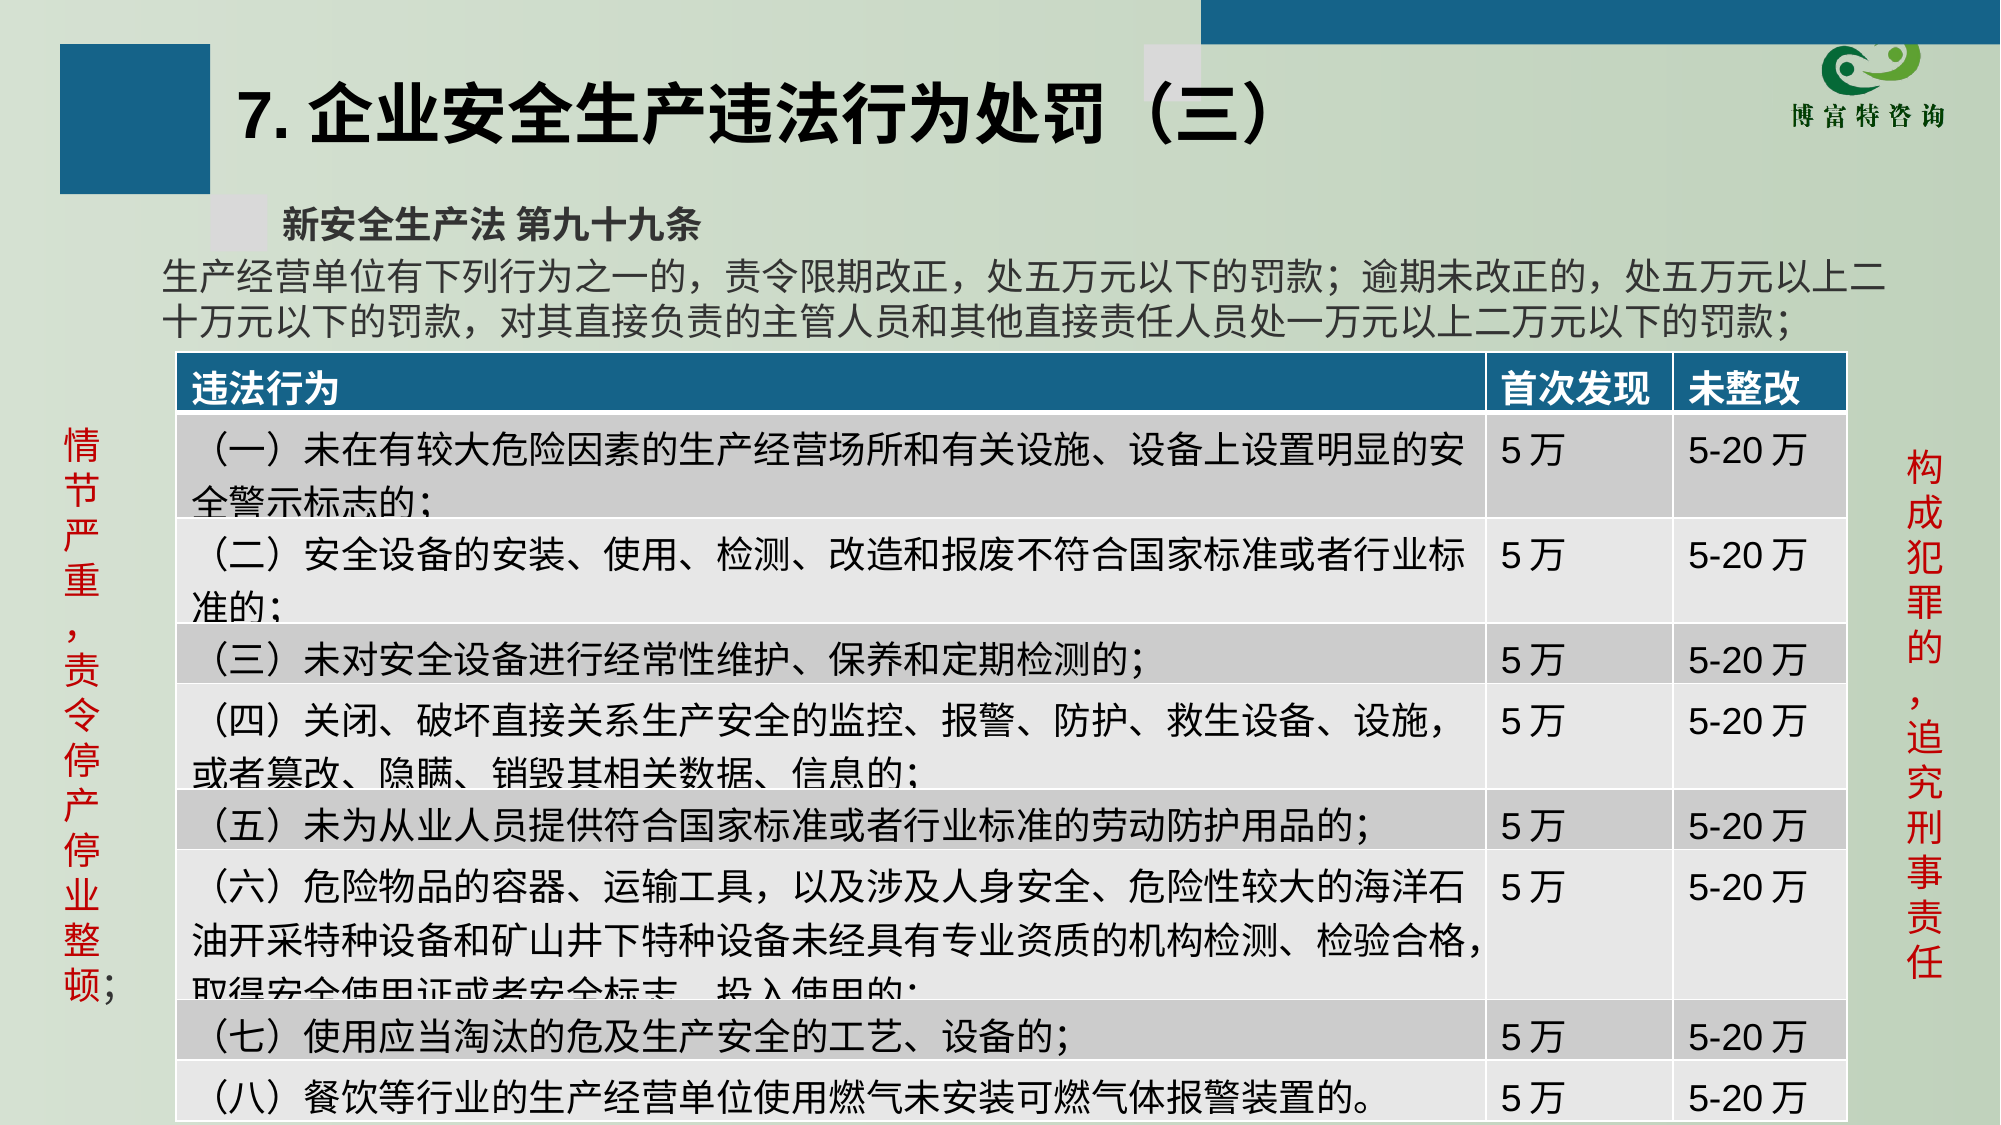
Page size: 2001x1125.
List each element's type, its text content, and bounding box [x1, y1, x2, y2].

table_cell 5-20万 [1674, 684, 1846, 788]
table_cell 5万 [1487, 624, 1672, 683]
table_cell 5-20万 [1674, 415, 1846, 517]
table_cell 5-20万 [1674, 1061, 1846, 1120]
table_cell 5-20万 [1674, 790, 1846, 849]
table_cell 5万 [1487, 790, 1672, 849]
table_cell 5-20万 [1674, 519, 1846, 622]
table_cell （八）餐饮等行业的生产经营单位使用燃气未安装可燃气体报警装置的。 [177, 1061, 1485, 1120]
table_cell （四）关闭、破坏直接关系生产安全的监控、报警、防护、救生设备、设施，或者篡改、隐瞒、销毁其相关数据、信息的； [177, 684, 1485, 788]
table_cell 5万 [1487, 850, 1672, 999]
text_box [60, 0, 2000, 252]
table_cell （三）未对安全设备进行经常性维护、保养和定期检测的； [177, 624, 1485, 683]
table_cell （六）危险物品的容器、运输工具，以及涉及人身安全、危险性较大的海洋石油开采特种设备和矿山井下特种设备未经具有专业资质的机构检测、检验合格，取得安全使用证或者安全标志，投入使用的； [177, 850, 1485, 999]
text_box 构 成 犯 罪 的 ， 追 究 刑 事 责 任 [1891, 437, 1973, 992]
text_box 生产经营单位有下列行为之一的，责令限期改正，处五万元以下的罚款；逾期未改正的，处五万元以上二十万元以下的罚款，对其直接负责的主管人员和其他直接责任人员处一万元以上二万元以下的罚款； [146, 252, 1909, 351]
table_header 未整改 [1674, 353, 1846, 410]
table_cell 5-20万 [1674, 1000, 1846, 1059]
table_cell 5万 [1487, 519, 1672, 622]
table_cell 5万 [1487, 1061, 1672, 1120]
table_cell 5万 [1487, 1000, 1672, 1059]
table_cell （七）使用应当淘汰的危及生产安全的工艺、设备的； [177, 1000, 1485, 1059]
table_header 违法行为 [177, 353, 1485, 410]
table_cell 5-20万 [1674, 850, 1846, 999]
table_cell 5-20万 [1674, 624, 1846, 683]
table_cell （二）安全设备的安装、使用、检测、改造和报废不符合国家标准或者行业标准的； [177, 519, 1485, 622]
table_cell （一）未在有较大危险因素的生产经营场所和有关设施、设备上设置明显的安全警示标志的； [177, 415, 1485, 517]
table_header 首次发现 [1487, 353, 1672, 410]
table_cell （五）未为从业人员提供符合国家标准或者行业标准的劳动防护用品的； [177, 790, 1485, 849]
table_cell 5万 [1487, 415, 1672, 517]
text_box 情 节 严 重 ， 责 令 停 产 停 业 整 顿； [48, 414, 136, 1015]
table_cell 5万 [1487, 684, 1672, 788]
